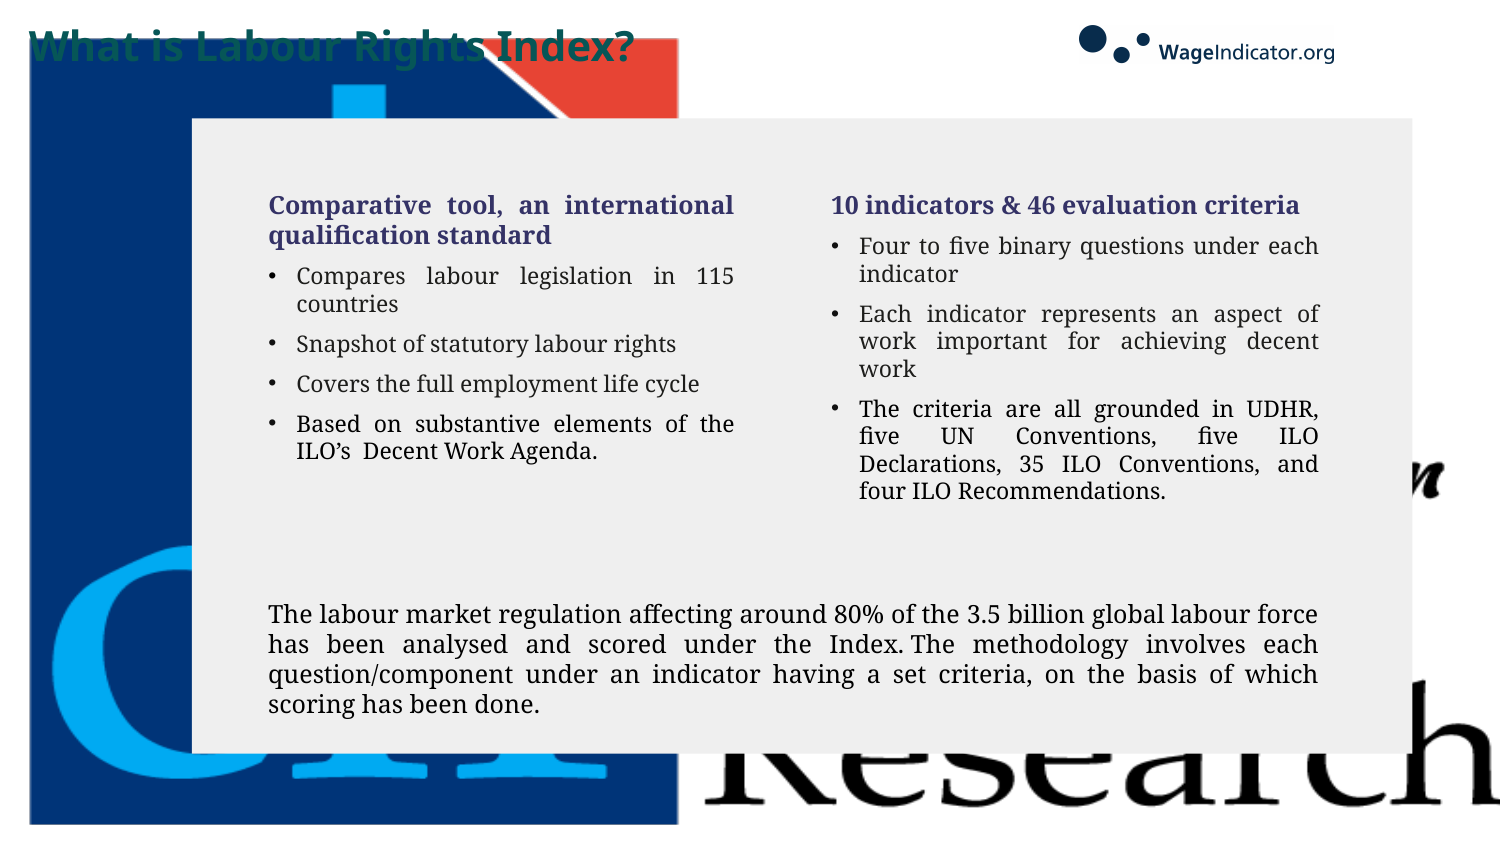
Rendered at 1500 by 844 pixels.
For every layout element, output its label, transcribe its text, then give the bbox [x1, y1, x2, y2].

text_box Comparative tool, an international qualification standard Compares labour legislation in 115 countries Snapshot of statutory labour rights Covers the full employment life cycle Based on substantive elements of the ILO’s Decent Work Agenda. [253, 174, 750, 533]
picture [0, 0, 1500, 844]
picture [104, 570, 191, 753]
text_box 10 indicators & 46 evaluation criteria Four to five binary questions under each indicator Each indicator represents an aspect of work important for achieving decent work The criteria are all grounded in UDHR, five UN Conventions, five ILO Declarations, 35 ILO Conventions, and four ILO Recommendations. [816, 174, 1335, 510]
text_box The labour market regulation affecting around 80% of the 3.5 billion global labour force has been analysed and scored under the Index. The methodology involves each question/component under an indicator having a set criteria, on the basis of which scoring has been done. [253, 583, 1336, 755]
title What is Labour Rights Index? [8, 0, 696, 121]
